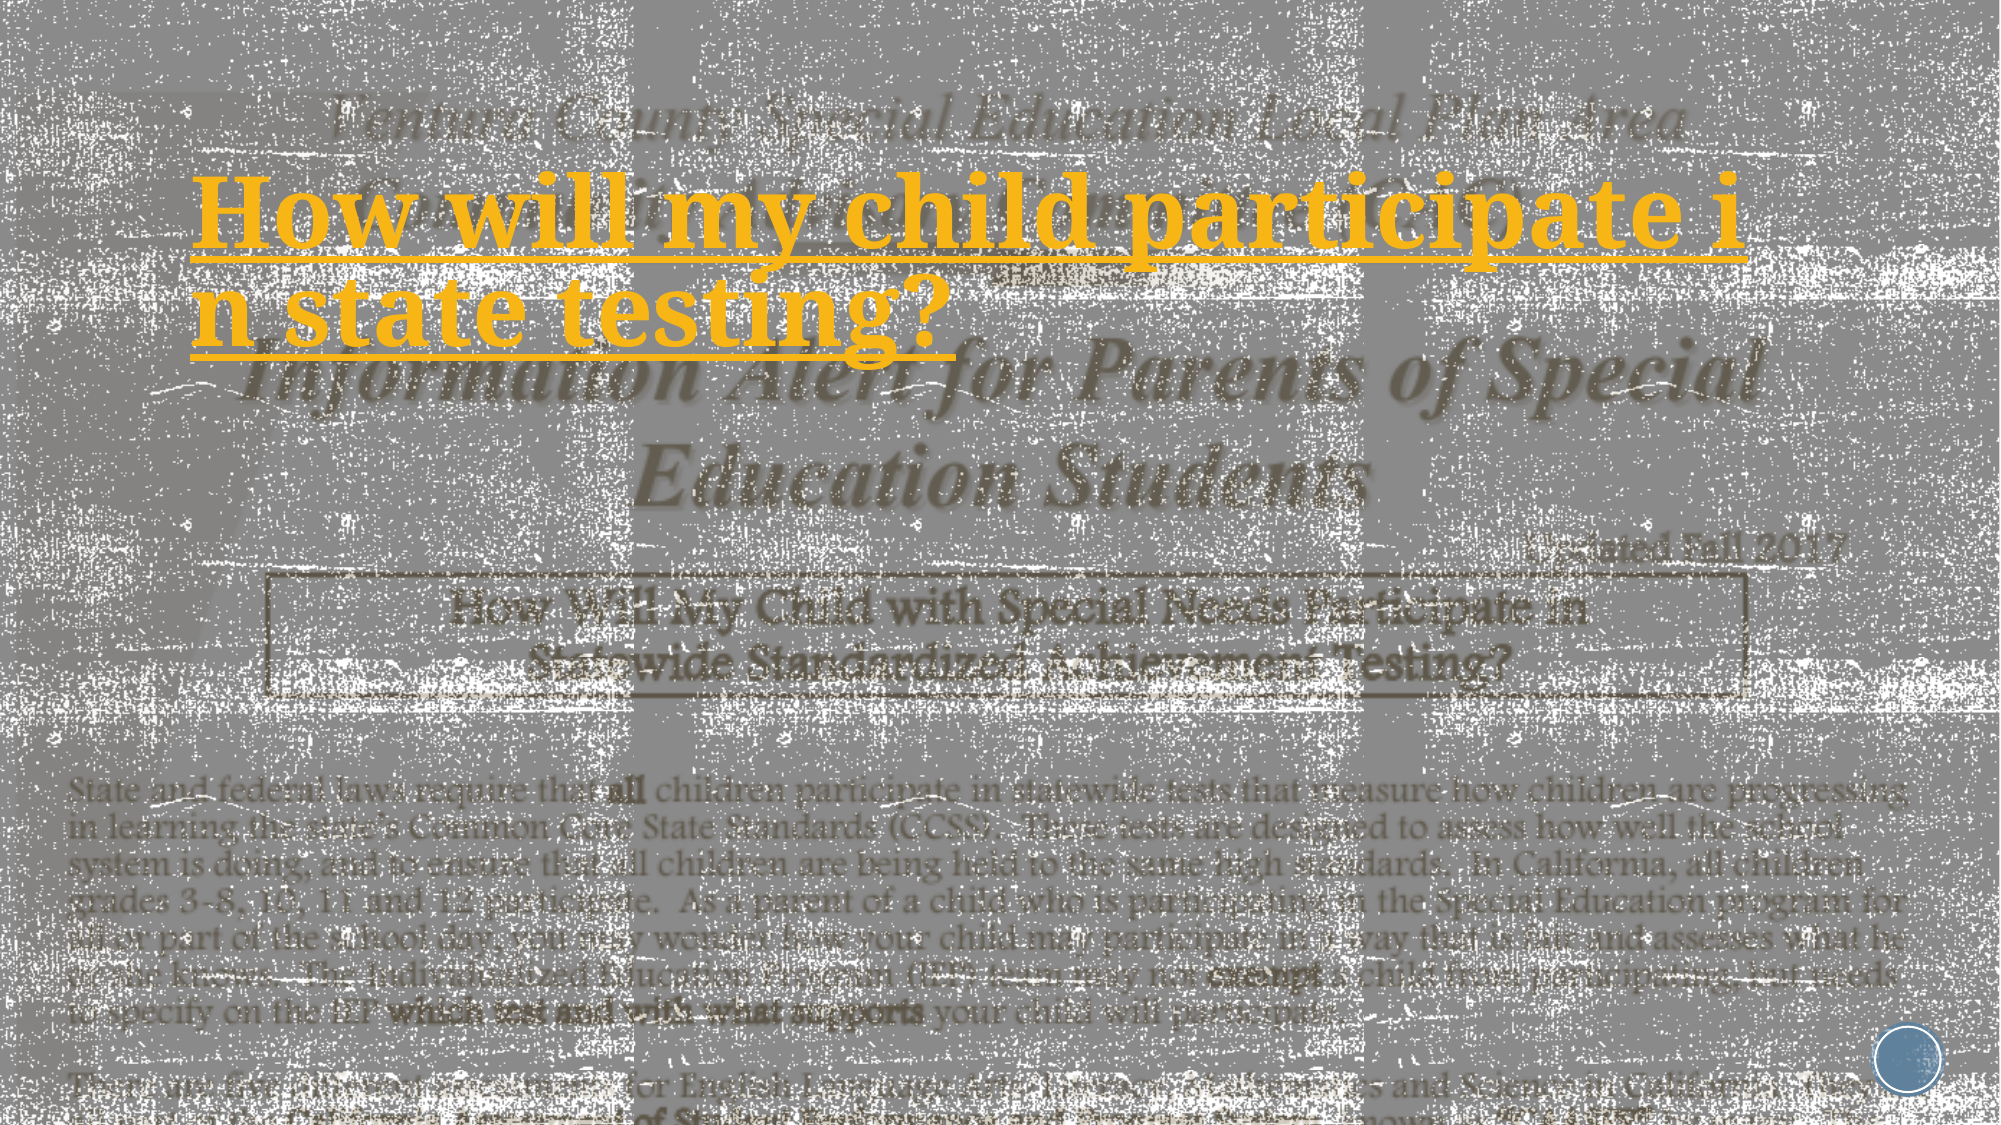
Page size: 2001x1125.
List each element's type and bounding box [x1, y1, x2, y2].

picture [2, 2, 1997, 1124]
text_box [1873, 1025, 1943, 1095]
